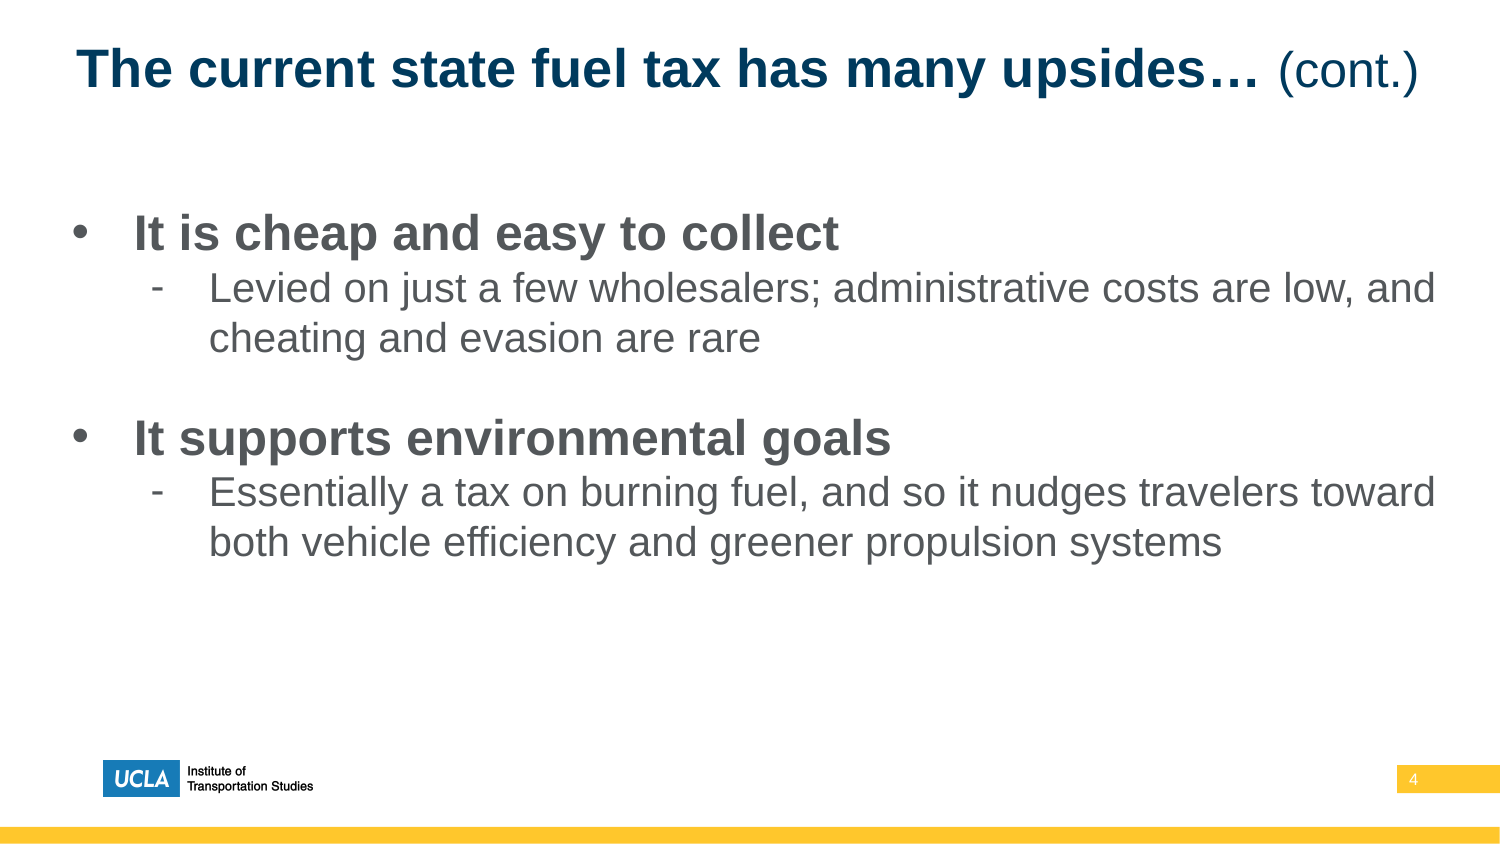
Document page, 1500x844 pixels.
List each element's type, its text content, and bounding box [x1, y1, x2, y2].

title The current state fuel tax has many upsides… (cont.) [76, 42, 1422, 99]
slide_number ‹#› [1396, 765, 1431, 794]
list It is cheap and easy to collect Levied on just a few wholesalers; administrative costs are low, and cheating and evasion are rare It supports environmental goals Essentially a tax on burning fuel, and so it nudges travelers toward both vehicle efficiency and greener propulsion systems [59, 120, 1441, 794]
